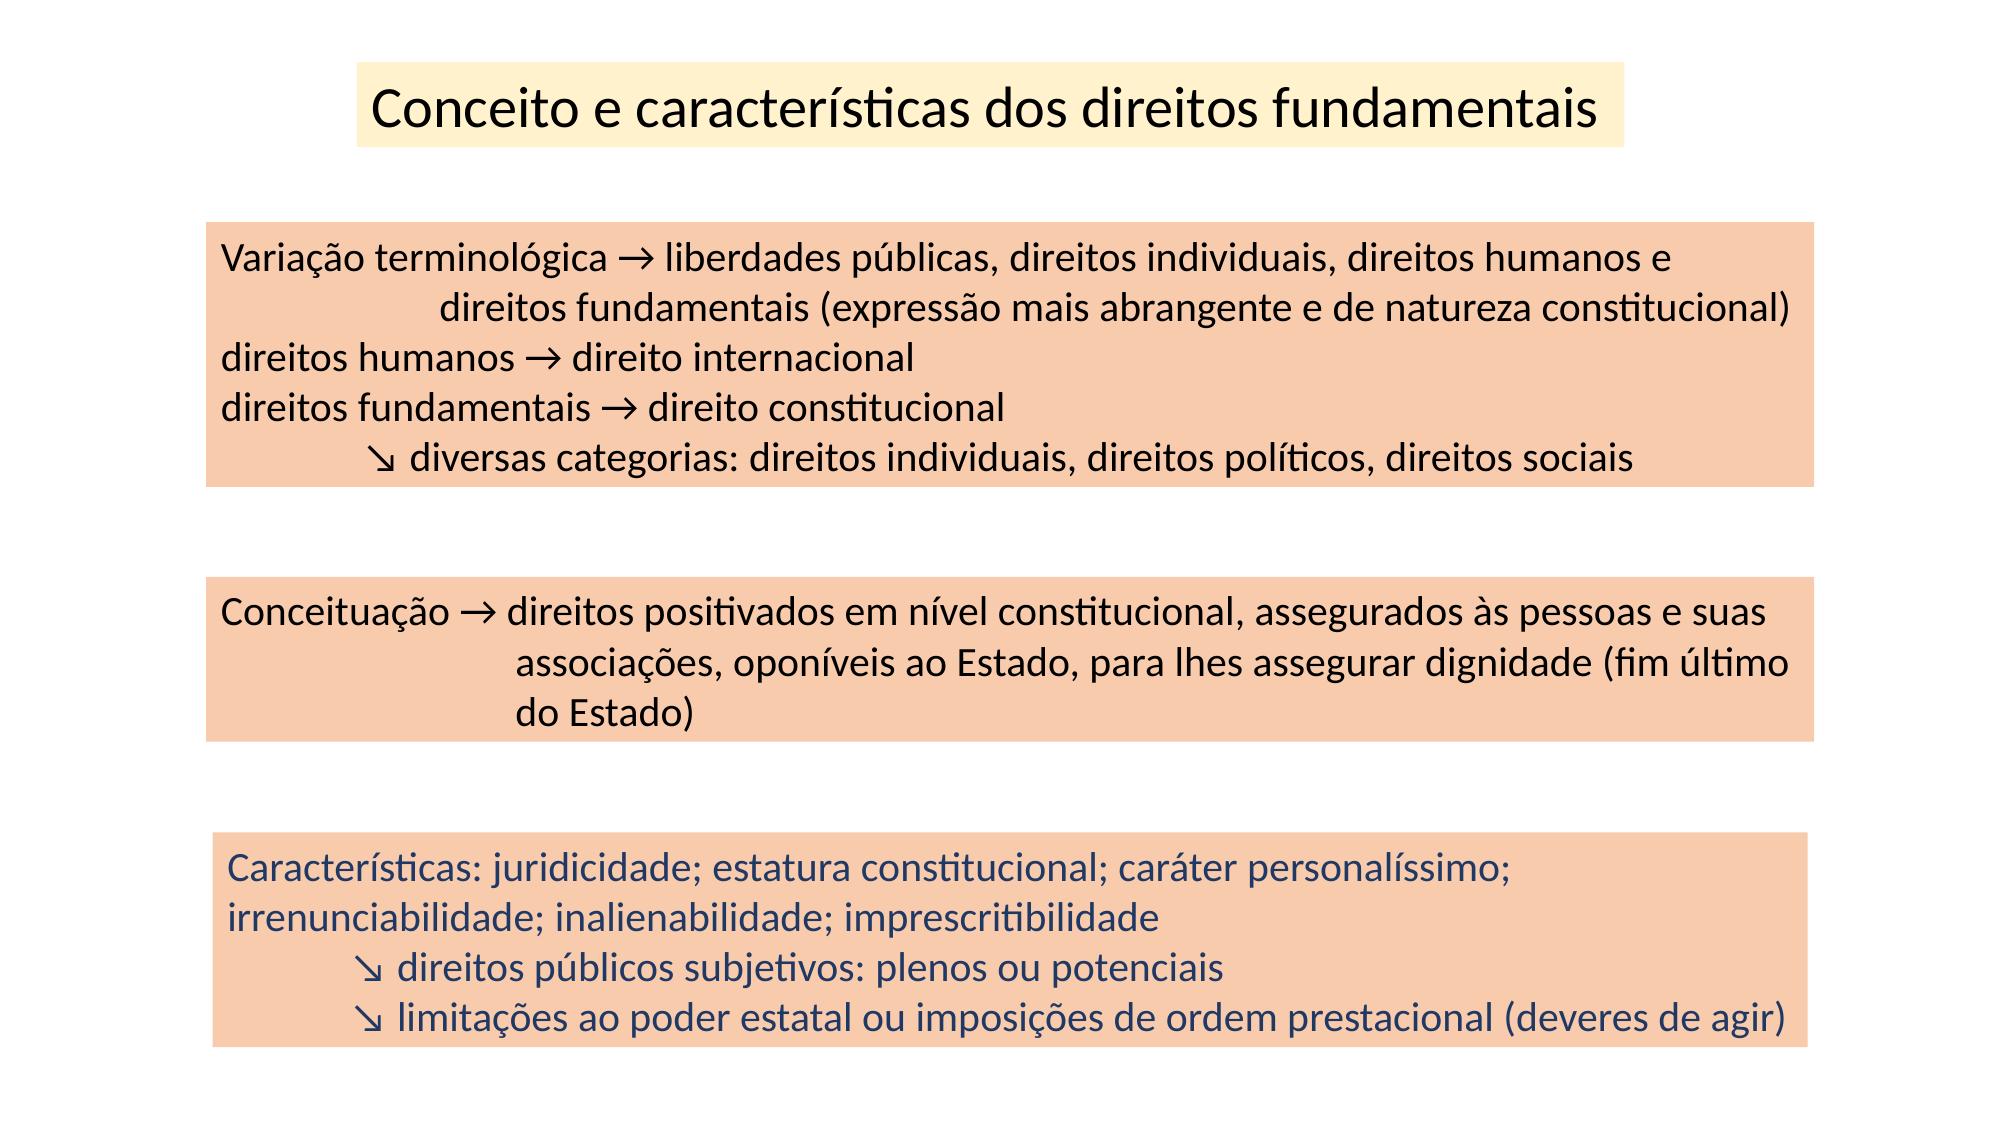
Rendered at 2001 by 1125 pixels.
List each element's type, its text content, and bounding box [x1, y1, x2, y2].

text_box Variação terminológica → liberdades públicas, direitos individuais, direitos humanos e direitos fundamentais (expressão mais abrangente e de natureza constitucional) direitos humanos → direito internacional direitos fundamentais → direito constitucional ↘ diversas categorias: direitos individuais, direitos políticos, direitos sociais [206, 222, 1815, 487]
text_box Características: juridicidade; estatura constitucional; caráter personalíssimo; irrenunciabilidade; inalienabilidade; imprescritibilidade ↘ direitos públicos subjetivos: plenos ou potenciais ↘ limitações ao poder estatal ou imposições de ordem prestacional (deveres de agir) [212, 832, 1808, 1048]
text_box Conceito e características dos direitos fundamentais [356, 62, 1625, 147]
text_box Conceituação → direitos positivados em nível constitucional, assegurados às pessoas e suas associações, oponíveis ao Estado, para lhes assegurar dignidade (fim último do Estado) [206, 576, 1815, 742]
